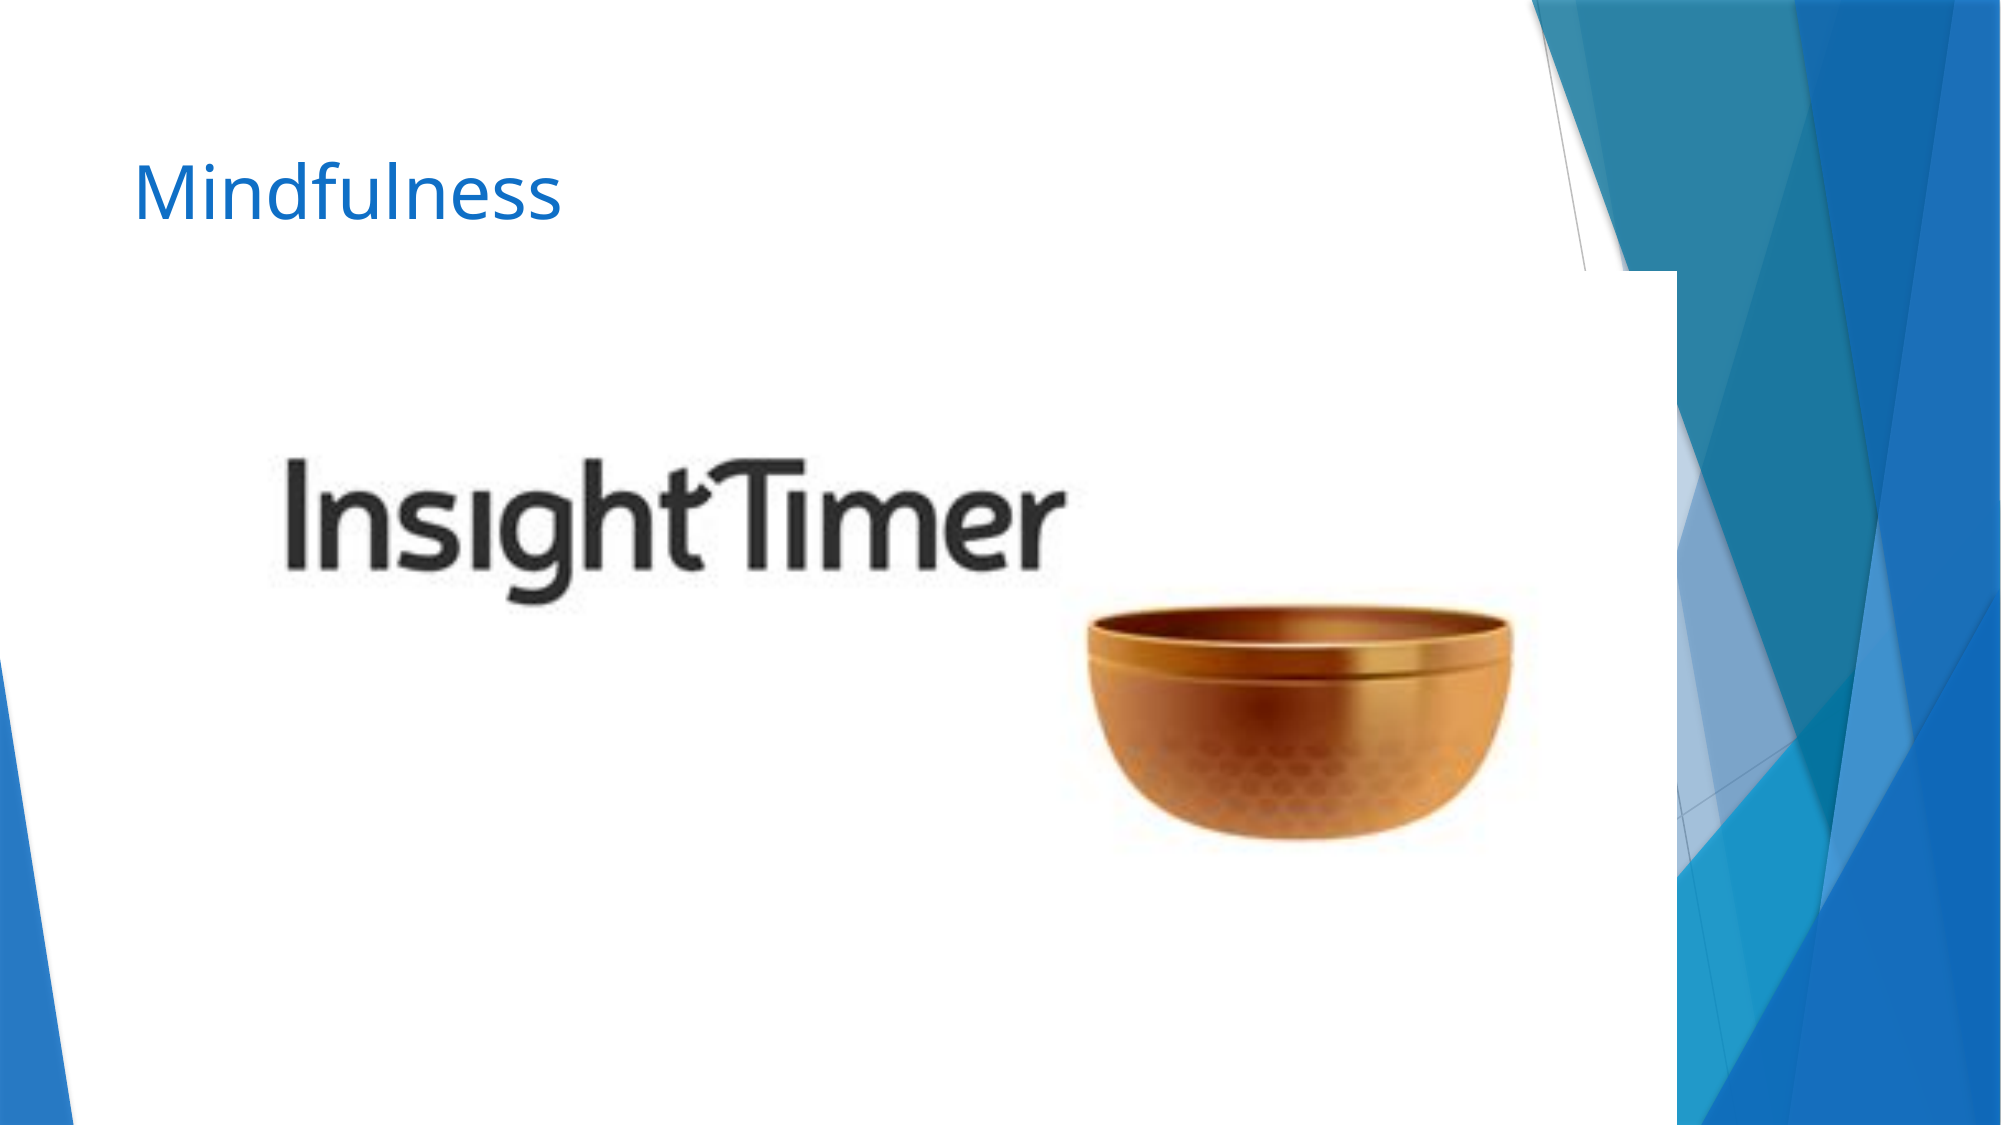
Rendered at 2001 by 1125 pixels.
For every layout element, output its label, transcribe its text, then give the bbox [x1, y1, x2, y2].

picture [110, 271, 1678, 1125]
title Mindfulness [117, 137, 2000, 432]
